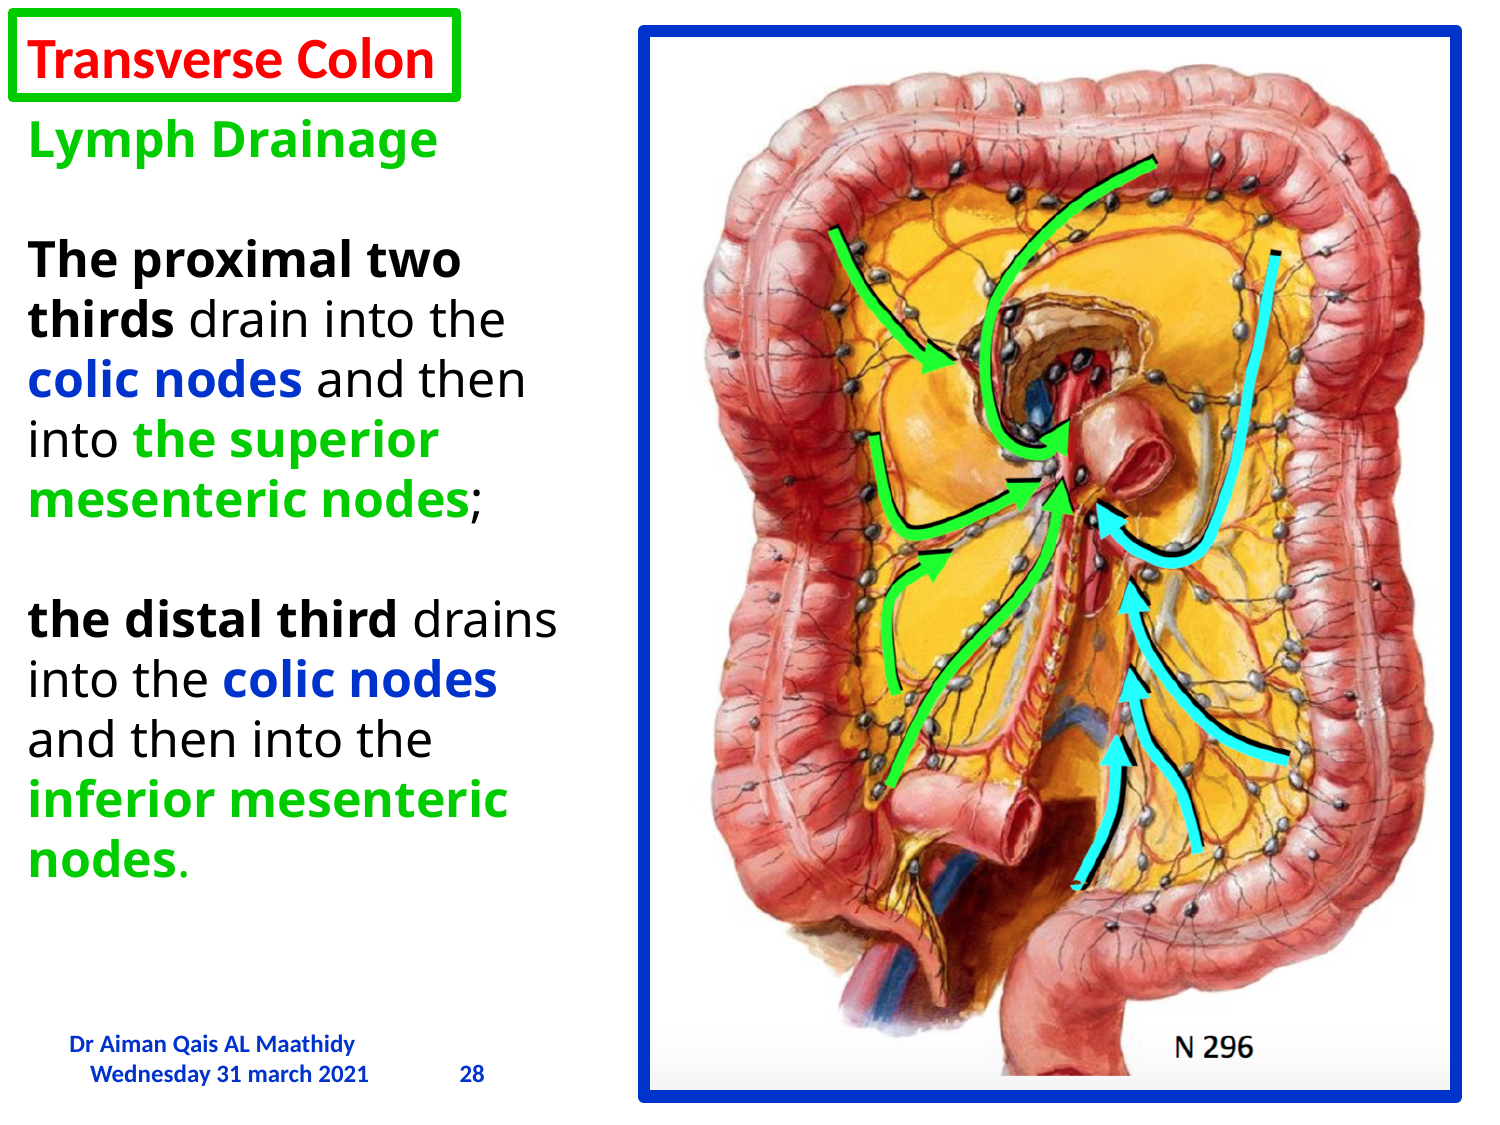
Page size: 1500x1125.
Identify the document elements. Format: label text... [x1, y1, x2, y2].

text_box Transverse Colon [12, 12, 457, 98]
text_box Lymph Drainage The proximal two thirds drain into the colic nodes and then into the superior mesenteric nodes; the distal third drains into the colic nodes and then into the inferior mesenteric nodes. [12, 99, 613, 895]
picture [649, 37, 1451, 1091]
slide_number ‹#› [150, 1042, 500, 1103]
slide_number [75, 1073, 150, 1103]
footer Dr Aiman Qais AL Maathidy [0, 1012, 450, 1073]
